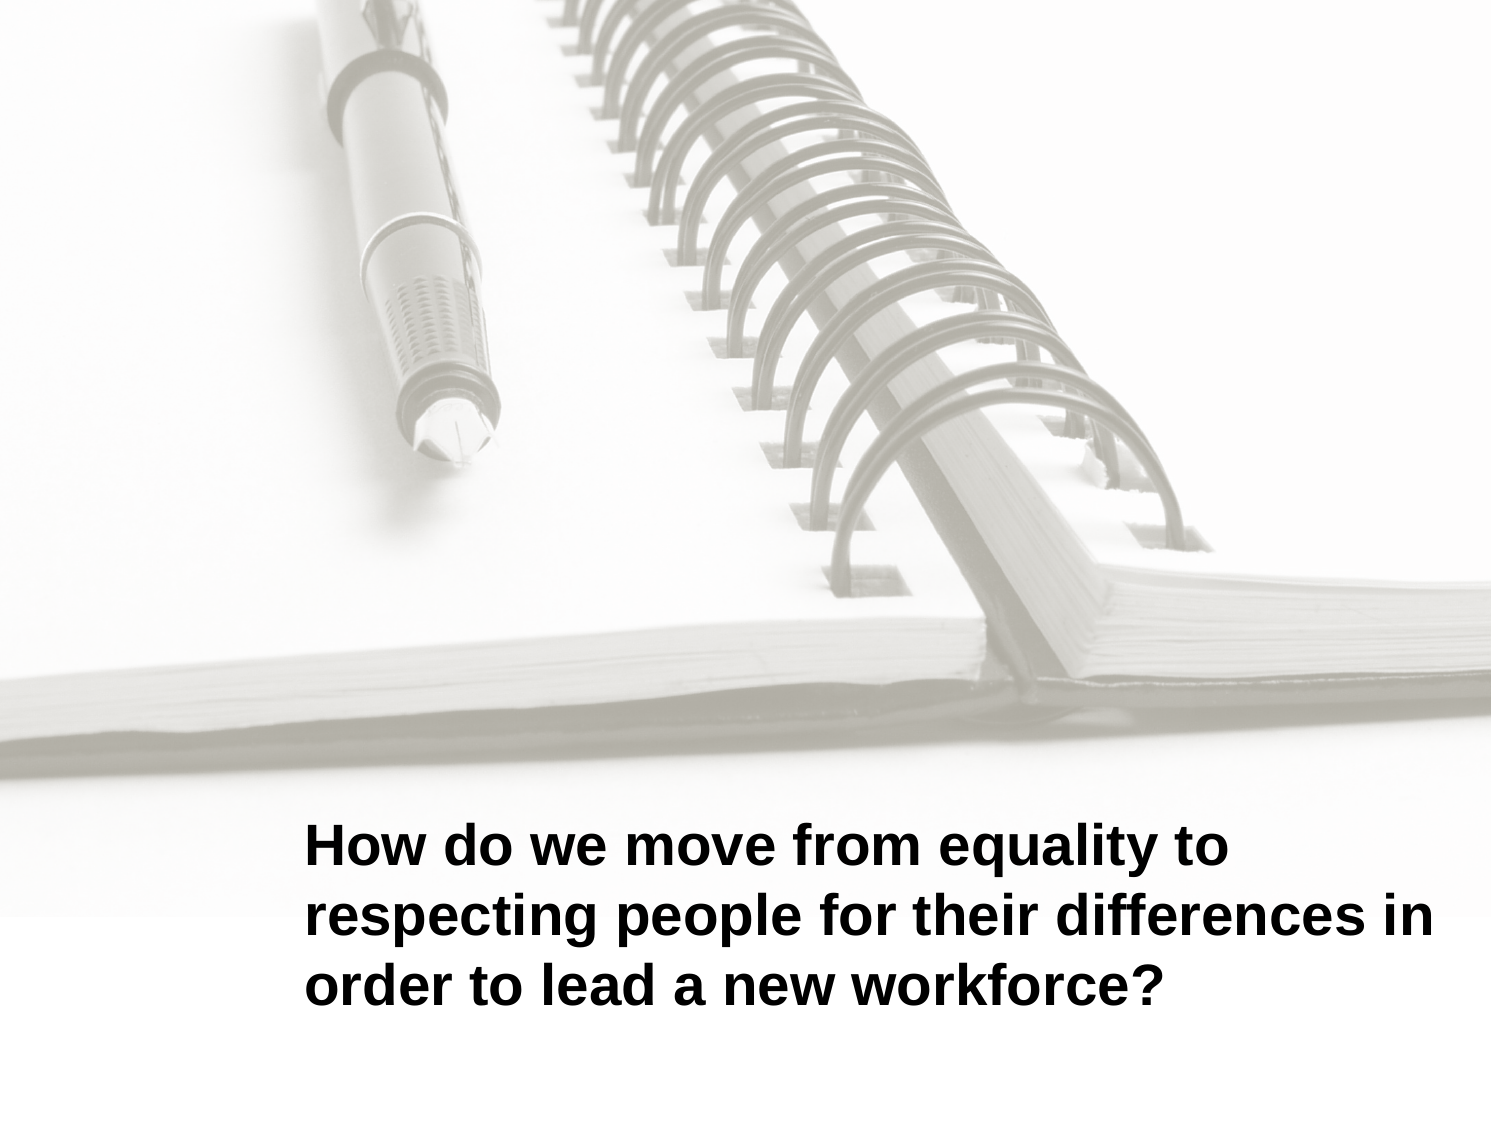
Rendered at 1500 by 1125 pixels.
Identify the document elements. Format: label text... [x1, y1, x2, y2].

picture [0, 0, 1491, 917]
text_box How do we move from equality to respecting people for their differences in order to lead a new workforce? [289, 799, 1500, 1025]
